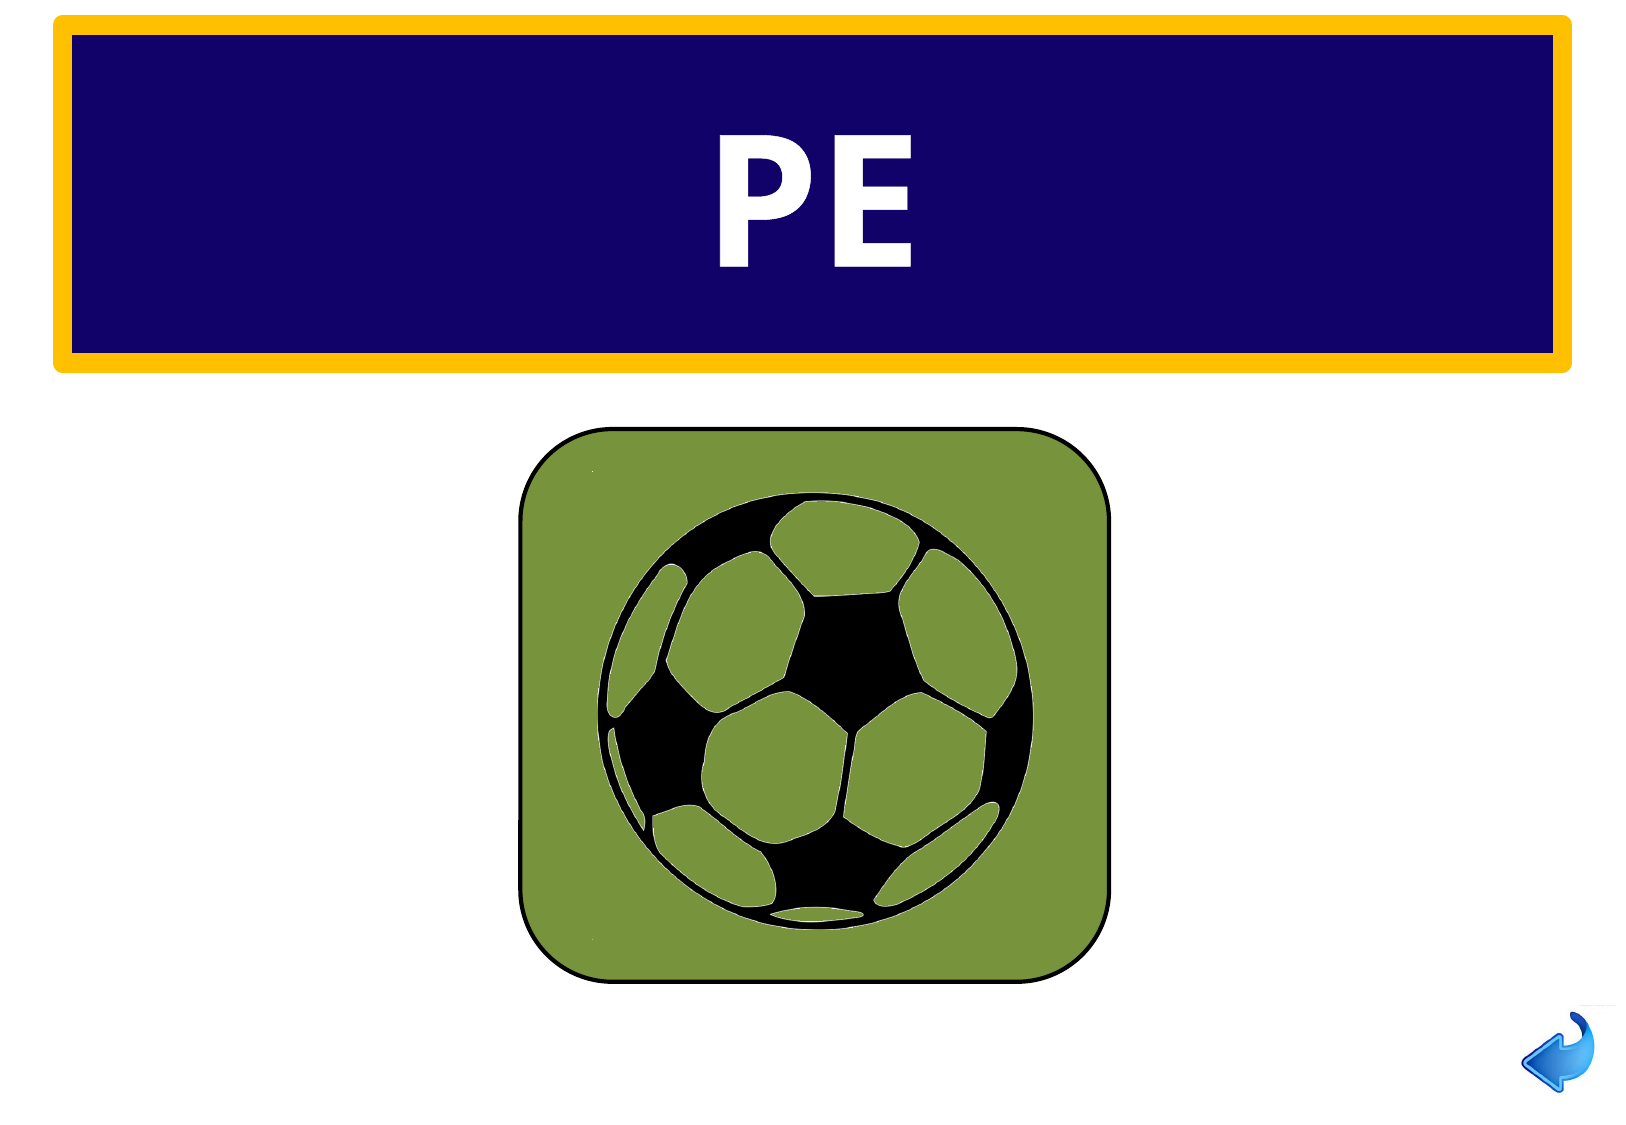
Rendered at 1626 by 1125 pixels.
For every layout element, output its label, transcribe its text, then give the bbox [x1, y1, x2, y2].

text_box [60, 23, 1564, 365]
picture [1497, 1005, 1616, 1101]
text_box [518, 426, 1112, 984]
text_box PE [688, 75, 937, 311]
picture [592, 471, 1038, 940]
